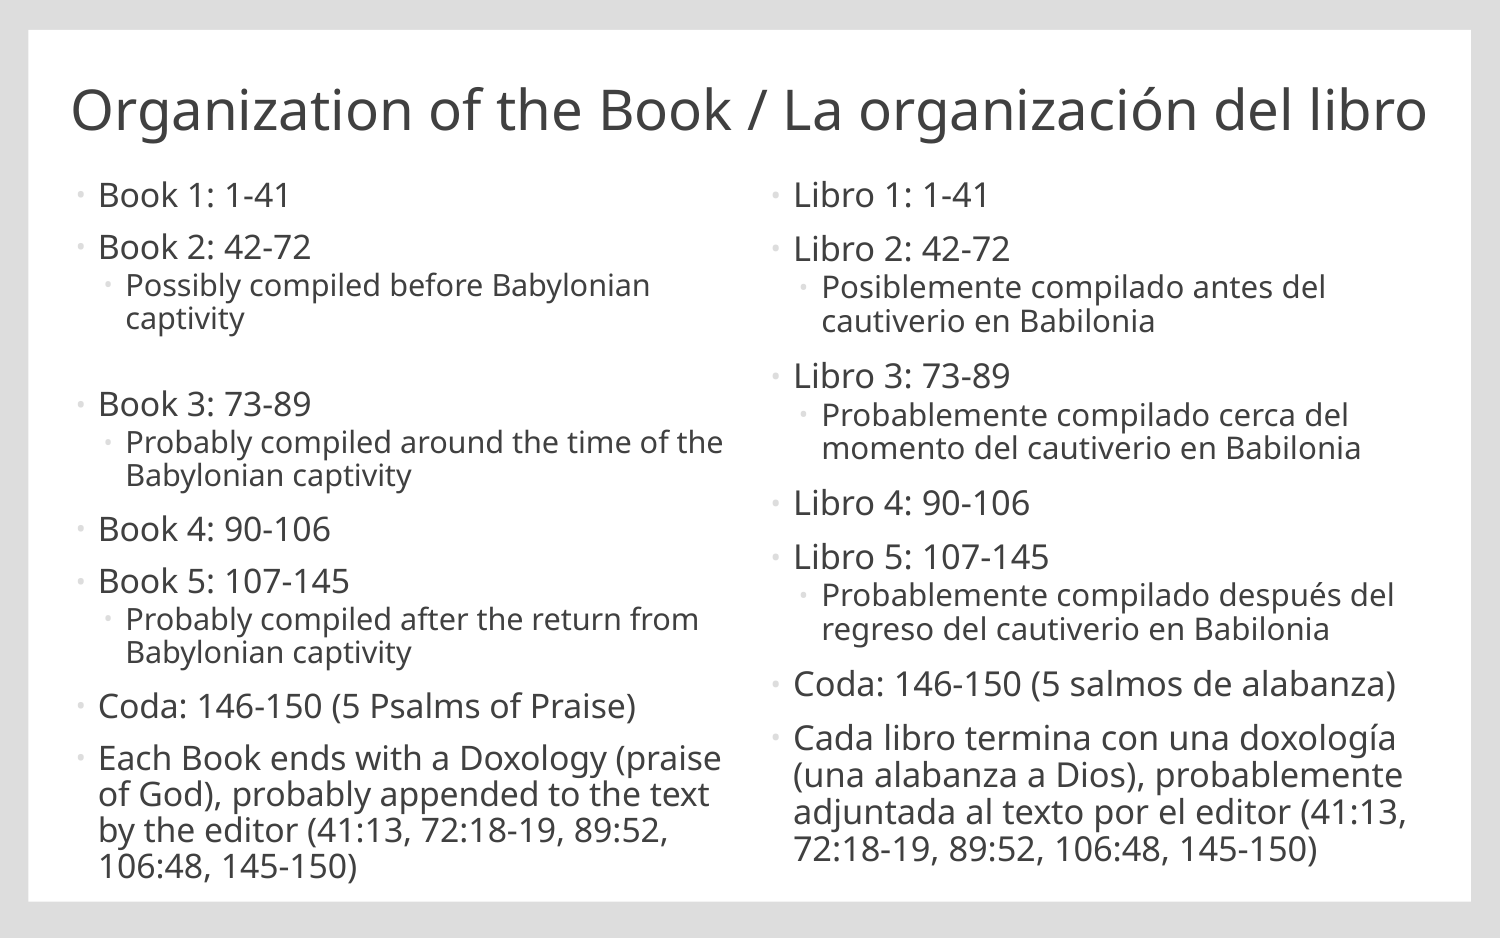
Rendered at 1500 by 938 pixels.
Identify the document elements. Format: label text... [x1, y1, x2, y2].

list Libro 1: 1-41 Libro 2: 42-72 Posiblemente compilado antes del cautiverio en Babilonia Libro 3: 73-89 Probablemente compilado cerca del momento del cautiverio en Babilonia Libro 4: 90-106 Libro 5: 107-145 Probablemente compilado después del regreso del cautiverio en Babilonia Coda: 146-150 (5 salmos de alabanza) Cada libro termina con una doxología (una alabanza a Dios), probablemente adjuntada al texto por el editor (41:13, 72:18-19, 89:52, 106:48, 145-150) [750, 170, 1462, 901]
list Book 1: 1-41 Book 2: 42-72 Possibly compiled before Babylonian captivity Book 3: 73-89 Probably compiled around the time of the Babylonian captivity Book 4: 90-106 Book 5: 107-145 Probably compiled after the return from Babylonian captivity Coda: 146-150 (5 Psalms of Praise) Each Book ends with a Doxology (praise of God), probably appended to the text by the editor (41:13, 72:18-19, 89:52, 106:48, 145-150) [55, 170, 750, 901]
title Organization of the Book / La organización del libro [55, 53, 1462, 170]
